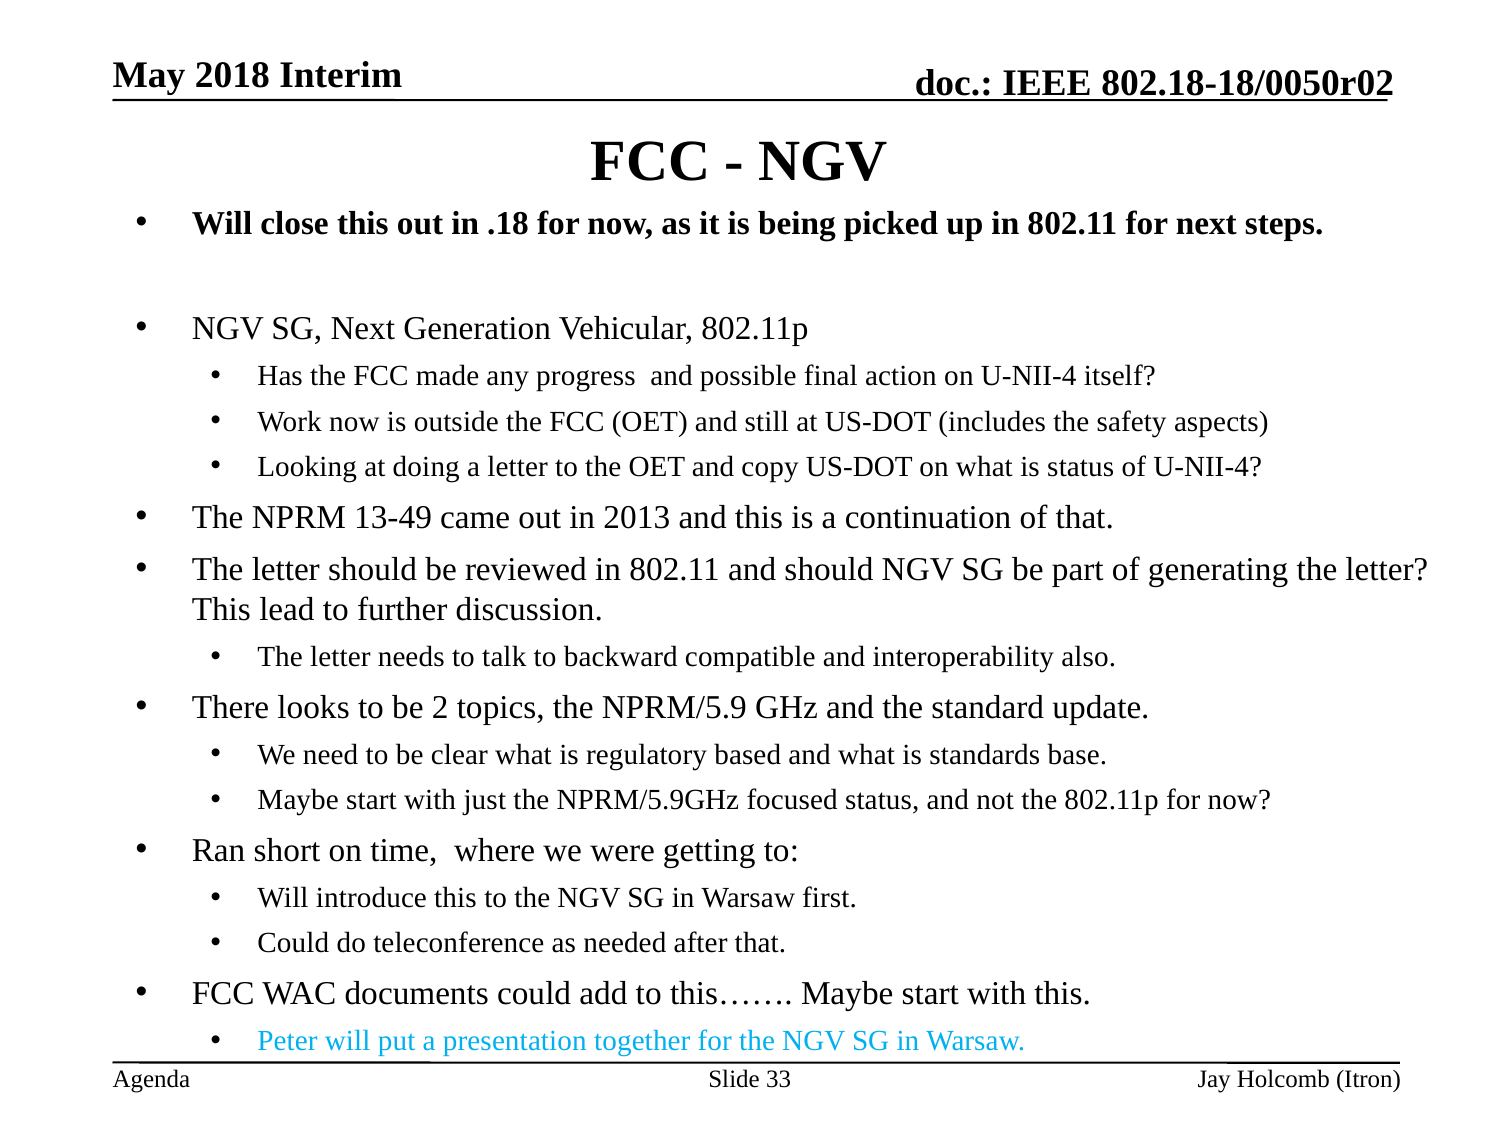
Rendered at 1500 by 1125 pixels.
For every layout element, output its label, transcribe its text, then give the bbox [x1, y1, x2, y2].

title FCC - NGV [112, 100, 1388, 213]
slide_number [112, 49, 488, 95]
list Will close this out in .18 for now, as it is being picked up in 802.11 for next steps. NGV SG, Next Generation Vehicular, 802.11p Has the FCC made any progress and possible final action on U-NII-4 itself? Work now is outside the FCC (OET) and still at US-DOT (includes the safety aspects) Looking at doing a letter to the OET and copy US-DOT on what is status of U-NII-4? The NPRM 13-49 came out in 2013 and this is a continuation of that. The letter should be reviewed in 802.11 and should NGV SG be part of generating the letter? This lead to further discussion. The letter needs to talk to backward compatible and interoperability also. There looks to be 2 topics, the NPRM/5.9 GHz and the standard update. We need to be clear what is regulatory based and what is standards base. Maybe start with just the NPRM/5.9GHz focused status, and not the 802.11p for now? Ran short on time, where we were getting to: Will introduce this to the NGV SG in Warsaw first. Could do teleconference as needed after that. FCC WAC documents could add to this……. Maybe start with this. Peter will put a presentation together for the NGV SG in Warsaw. [120, 193, 1496, 932]
slide_number Slide 33 [699, 1061, 800, 1123]
footer Jay Holcomb (Itron) [878, 1061, 1402, 1093]
